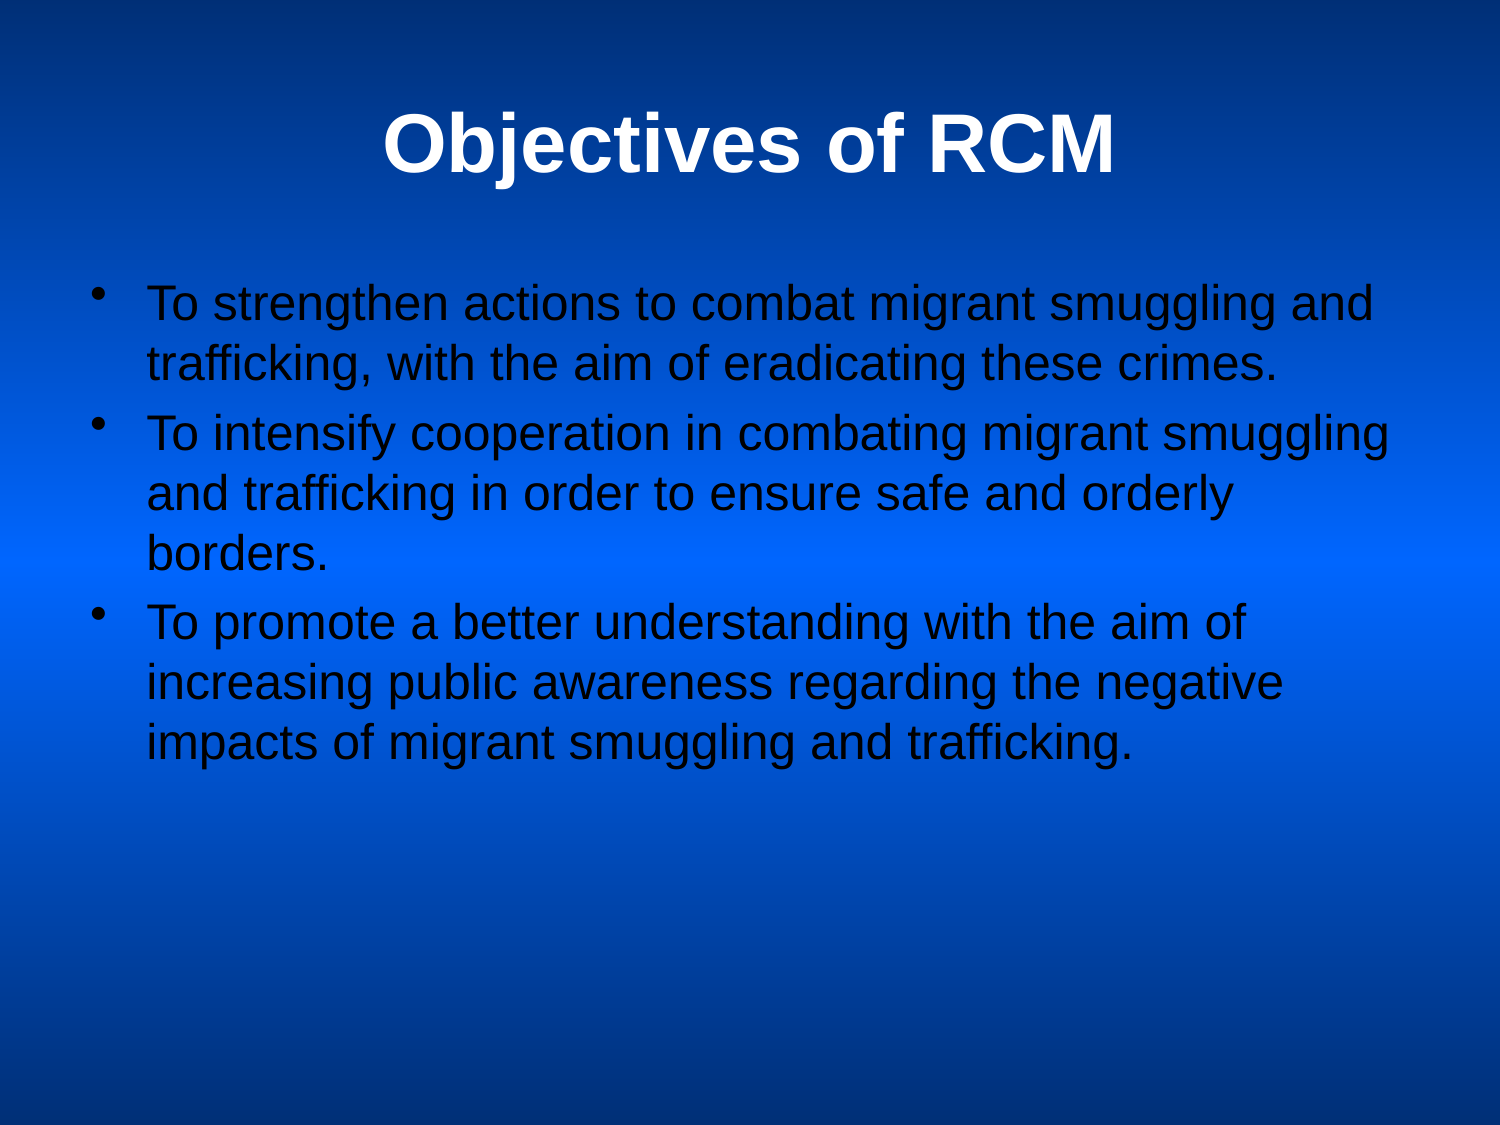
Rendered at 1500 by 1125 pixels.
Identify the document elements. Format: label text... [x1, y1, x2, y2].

title Objectives of RCM [74, 44, 1426, 233]
list To strengthen actions to combat migrant smuggling and trafficking, with the aim of eradicating these crimes. To intensify cooperation in combating migrant smuggling and trafficking in order to ensure safe and orderly borders. To promote a better understanding with the aim of increasing public awareness regarding the negative impacts of migrant smuggling and trafficking. [74, 262, 1426, 1006]
